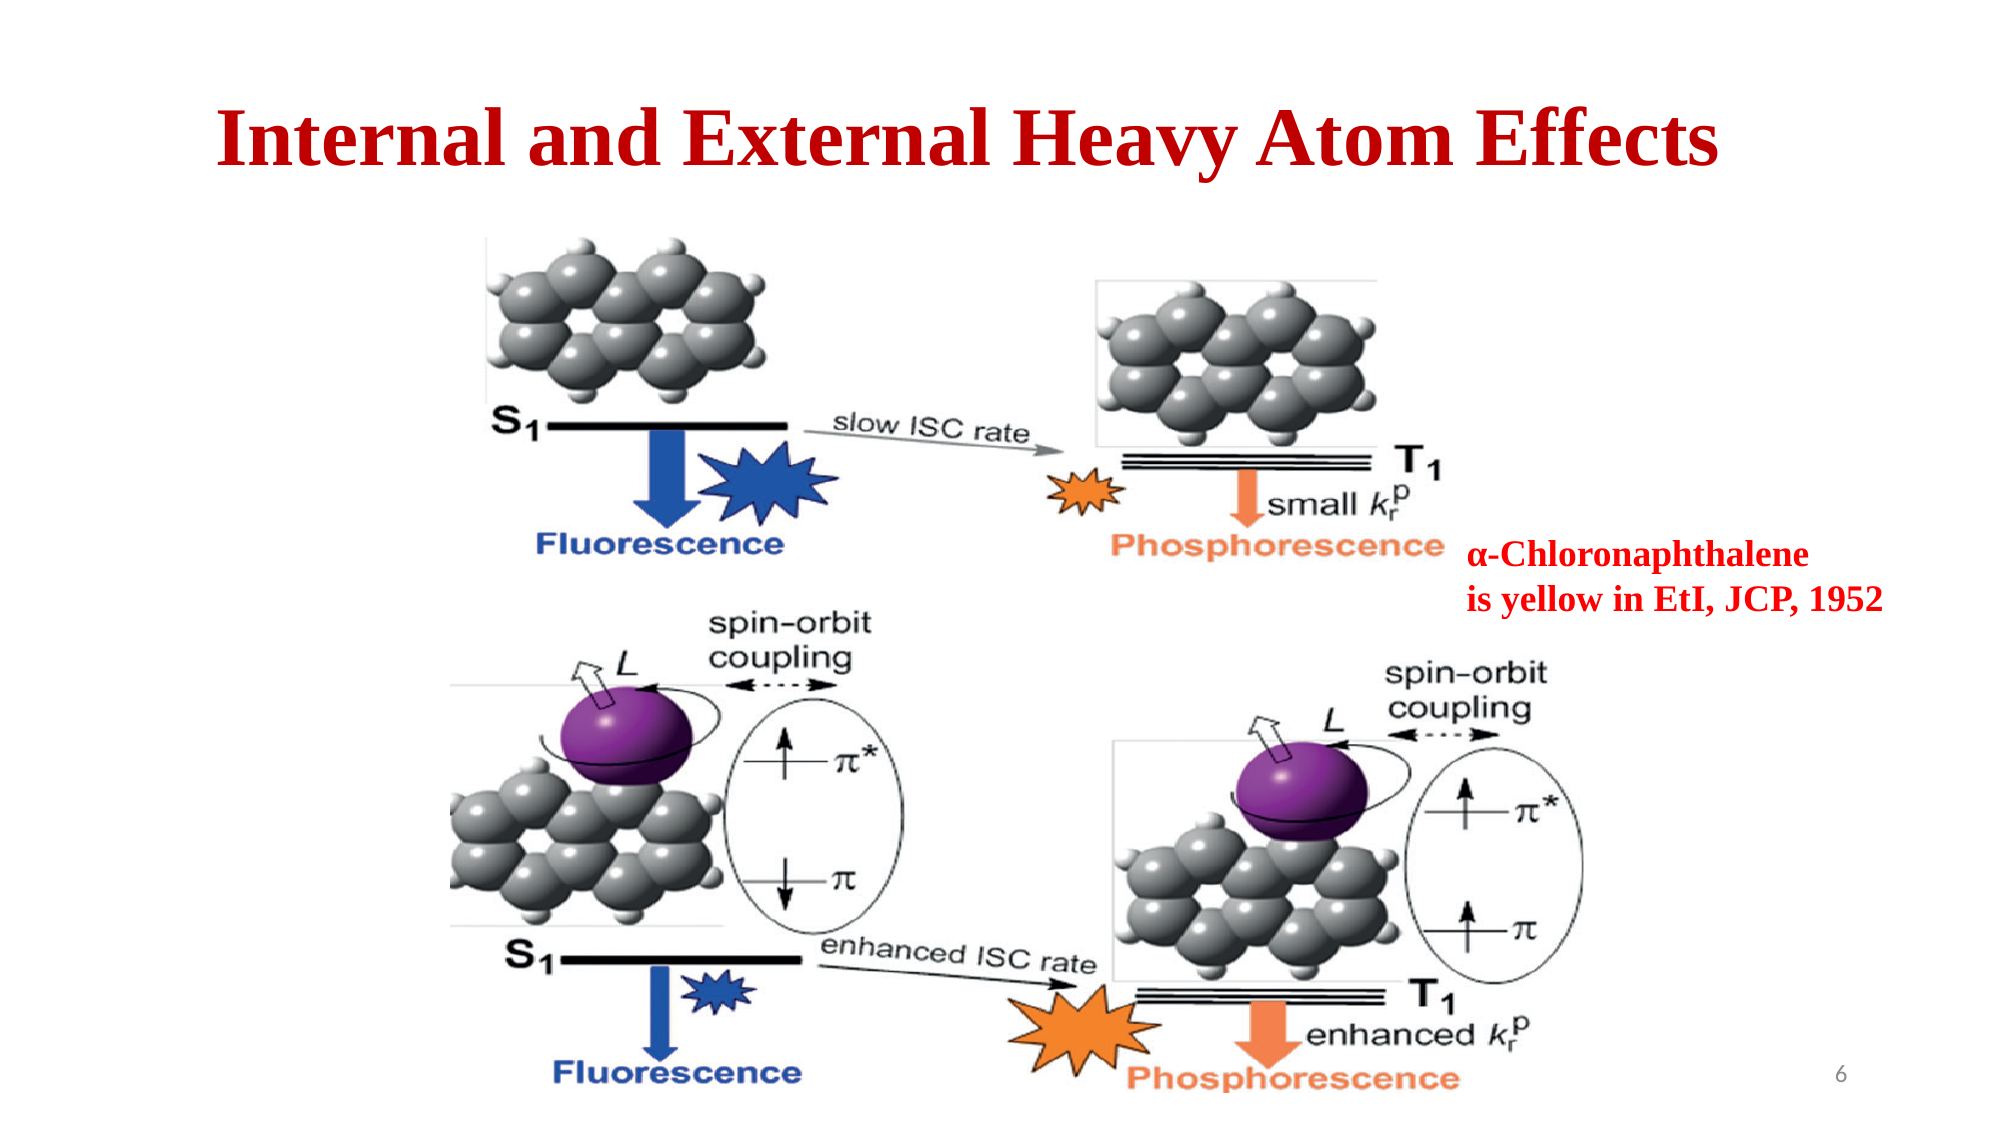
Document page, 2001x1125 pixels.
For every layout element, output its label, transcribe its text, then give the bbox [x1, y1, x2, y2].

picture [449, 237, 1584, 1093]
slide_number 6 [1412, 1042, 1863, 1103]
title Internal and External Heavy Atom Effects [200, 45, 1900, 233]
text_box α-Chloronaphthalene is yellow in EtI, JCP, 1952 [1584, 521, 1899, 627]
